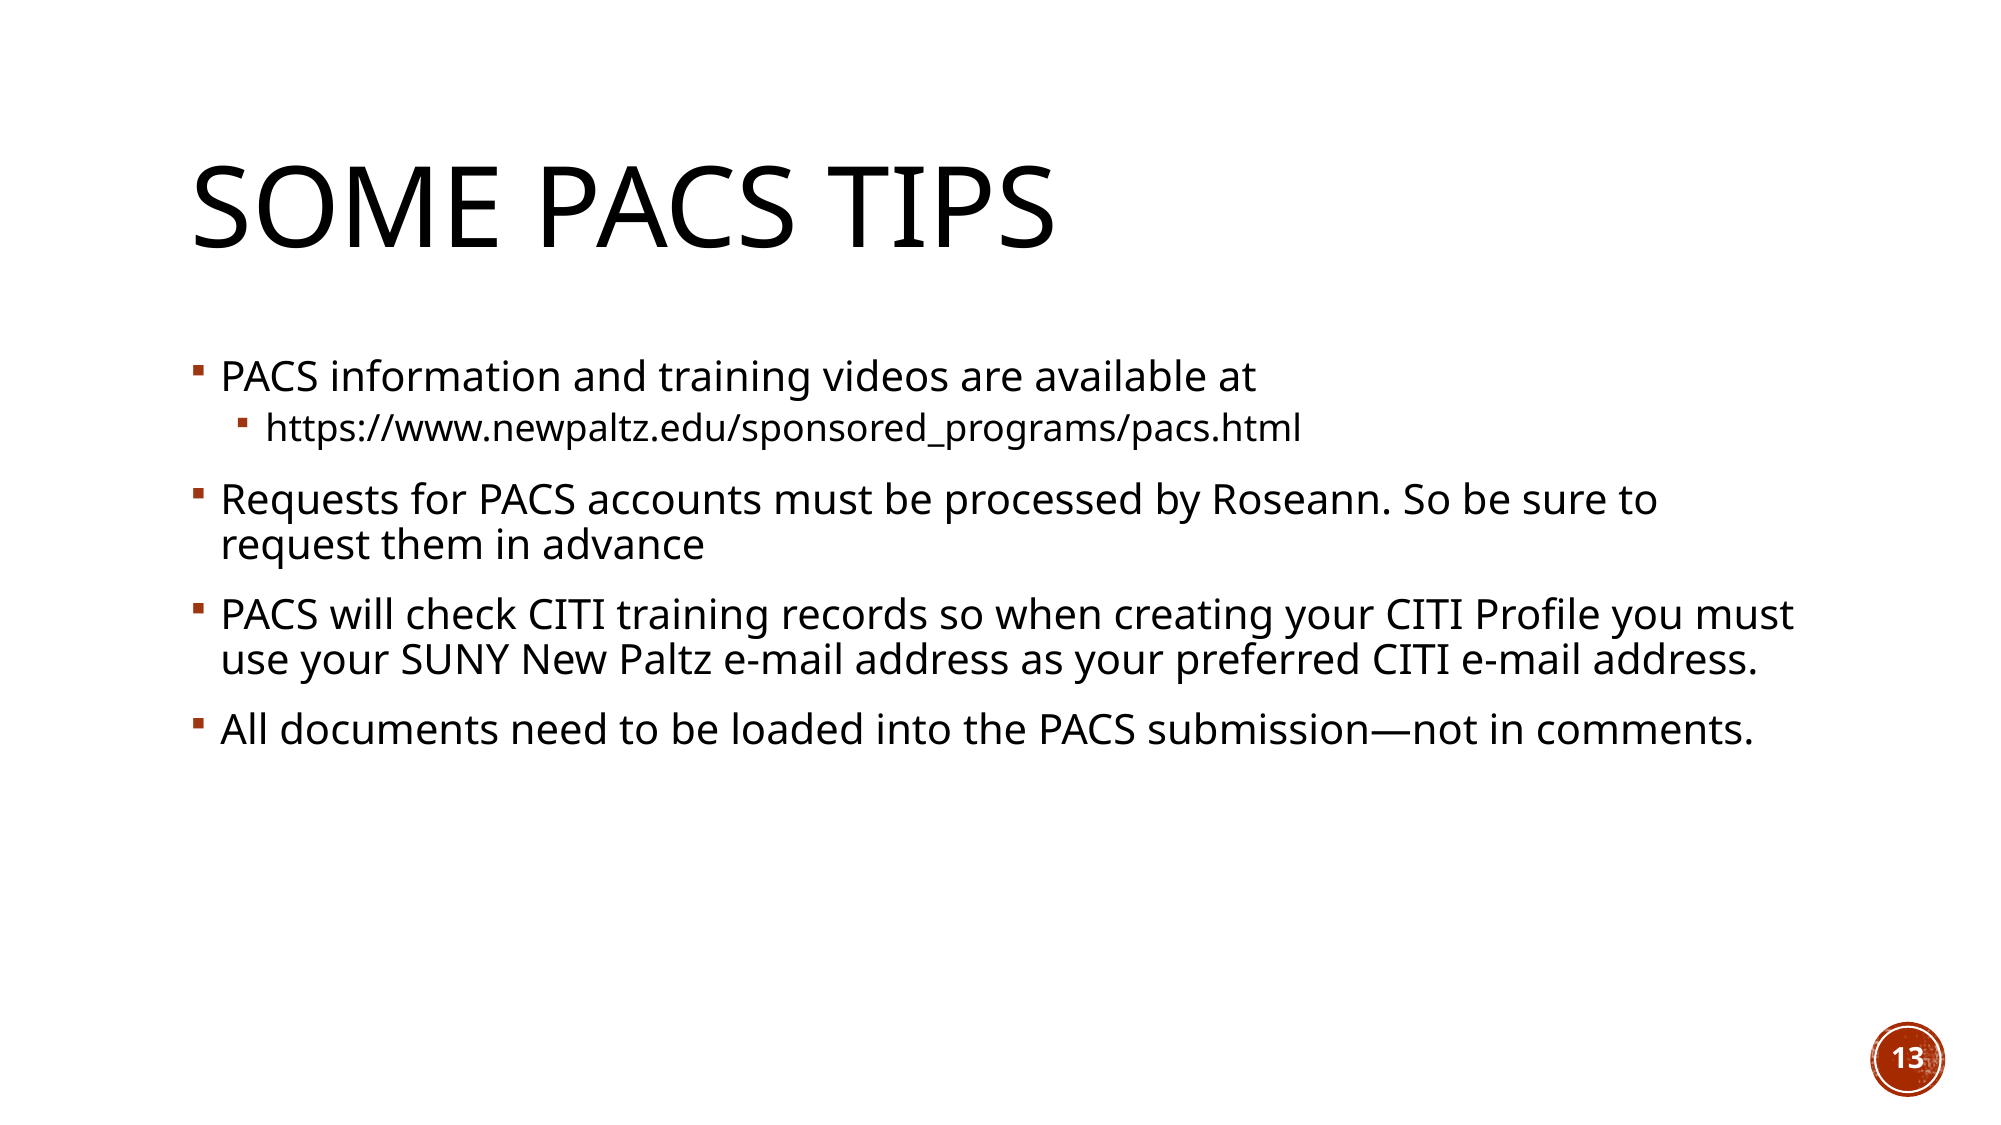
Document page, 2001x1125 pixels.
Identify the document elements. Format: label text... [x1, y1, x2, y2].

slide_number 13 [1855, 1028, 1961, 1089]
title Some PACS Tips [175, 79, 1826, 344]
list PACS information and training videos are available at https://www.newpaltz.edu/sponsored_programs/pacs.html Requests for PACS accounts must be processed by Roseann. So be sure to request them in advance PACS will check CITI training records so when creating your CITI Profile you must use your SUNY New Paltz e-mail address as your preferred CITI e-mail address. All documents need to be loaded into the PACS submission—not in comments. [175, 348, 1826, 1013]
